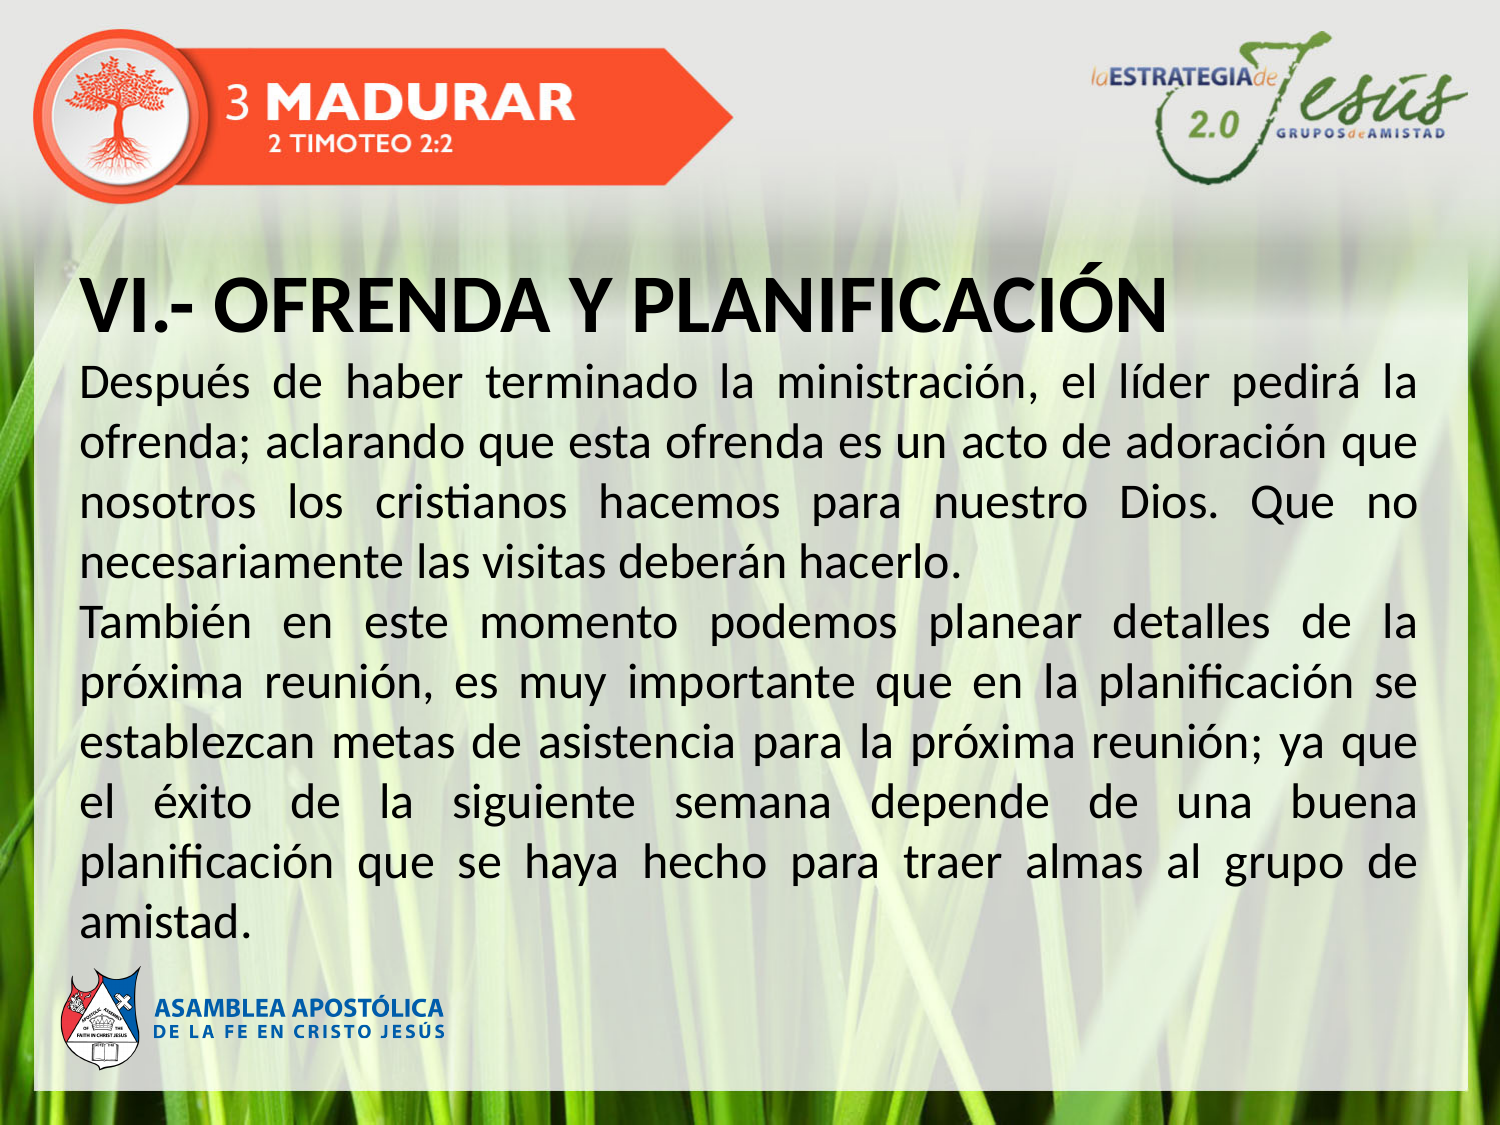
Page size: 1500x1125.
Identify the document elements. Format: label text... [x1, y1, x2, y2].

text_box VI.- OFRENDA Y PLANIFICACIÓN Después de haber terminado la ministración, el líder pedirá la ofrenda; aclarando que esta ofrenda es un acto de adoración que nosotros los cristianos hacemos para nuestro Dios. Que no necesariamente las visitas deberán hacerlo. También en este momento podemos planear detalles de la próxima reunión, es muy importante que en la planificación se establezcan metas de asistencia para la próxima reunión; ya que el éxito de la siguiente semana depende de una buena planificación que se haya hecho para traer almas al grupo de amistad. [64, 241, 1434, 957]
picture [0, 0, 1500, 1125]
